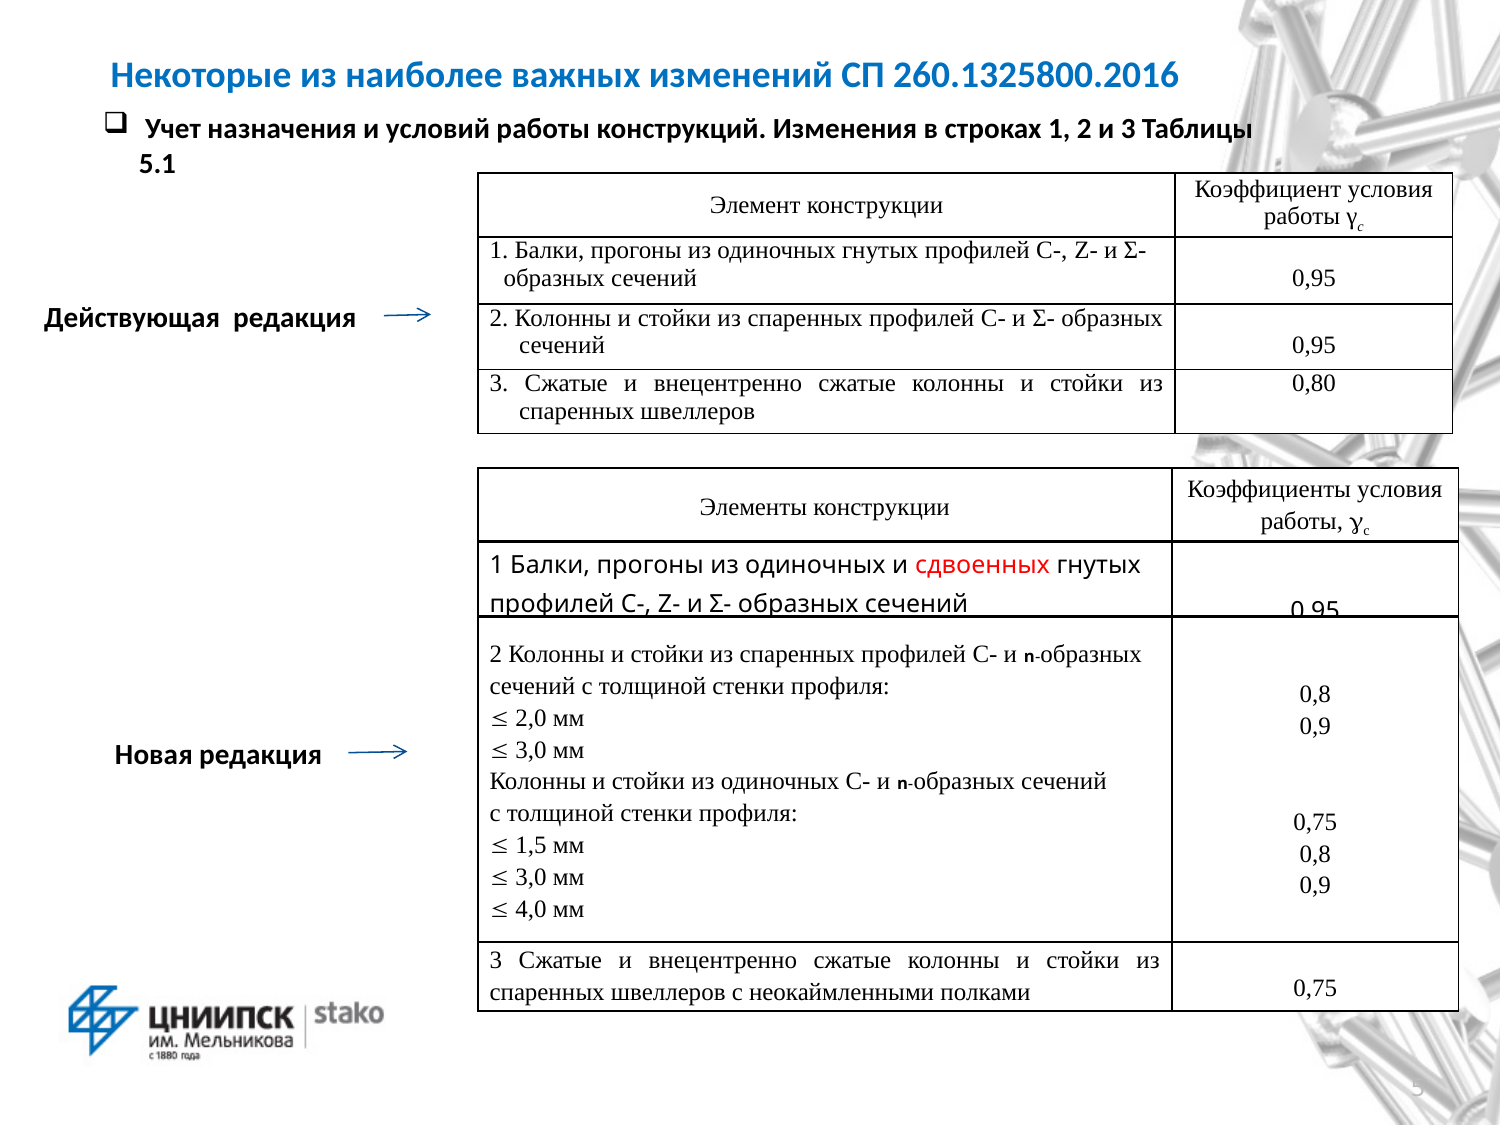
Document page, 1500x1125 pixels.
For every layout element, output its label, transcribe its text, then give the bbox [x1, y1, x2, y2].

table_cell 2. Колонны и стойки из спаренных профилей С- и Σ- образных сечений [479, 305, 1174, 369]
slide_number 5 [1299, 1052, 1425, 1113]
table_cell 3. Сжатые и внецентренно сжатые колонны и стойки из спаренных швеллеров [479, 370, 1174, 433]
text_box Некоторые из наиболее важных изменений СП 260.1325800.2016 [41, 42, 1258, 103]
text_box Новая редакция [100, 727, 349, 778]
text_box Действующая редакция [29, 290, 384, 341]
table_cell 0,95 [1173, 543, 1458, 615]
table_cell 0,95 [1176, 238, 1452, 303]
text_box Учет назначения и условий работы конструкций. Изменения в строках 1, 2 и 3 Таблицы 5.1 [88, 101, 1306, 187]
table_cell 0,75 [1173, 943, 1458, 1010]
table_cell 1. Балки, прогоны из одиночных гнутых профилей С-, Z- и Σ- образных сечений [479, 238, 1174, 303]
table_cell 0,8 0,9 0,75 0,8 0,9 [1173, 618, 1458, 941]
table_cell 1 Балки, прогоны из одиночных и сдвоенных гнутых профилей С-, Z- и Σ- образных сечений [479, 543, 1171, 615]
table_header Элемент конструкции [479, 174, 1174, 236]
table_cell 2 Колонны и стойки из спаренных профилей С- и n-образных сечений с толщиной стенки профиля:  2,0 мм  3,0 мм Колонны и стойки из одиночных С- и n-образных сечений с толщиной стенки профиля:  1,5 мм  3,0 мм  4,0 мм [479, 618, 1171, 941]
table_header Коэффициент условия работы γс [1176, 174, 1452, 236]
table_header Элементы конструкции [479, 469, 1171, 540]
table_cell 0,95 [1176, 305, 1452, 369]
table_header Коэффициенты условия работы, с [1173, 469, 1458, 540]
table_cell 0,80 [1176, 370, 1452, 433]
picture [0, 0, 1500, 1125]
table_cell 3 Сжатые и внецентренно сжатые колонны и стойки из спаренных швеллеров с неокаймленными полками [479, 943, 1171, 1010]
